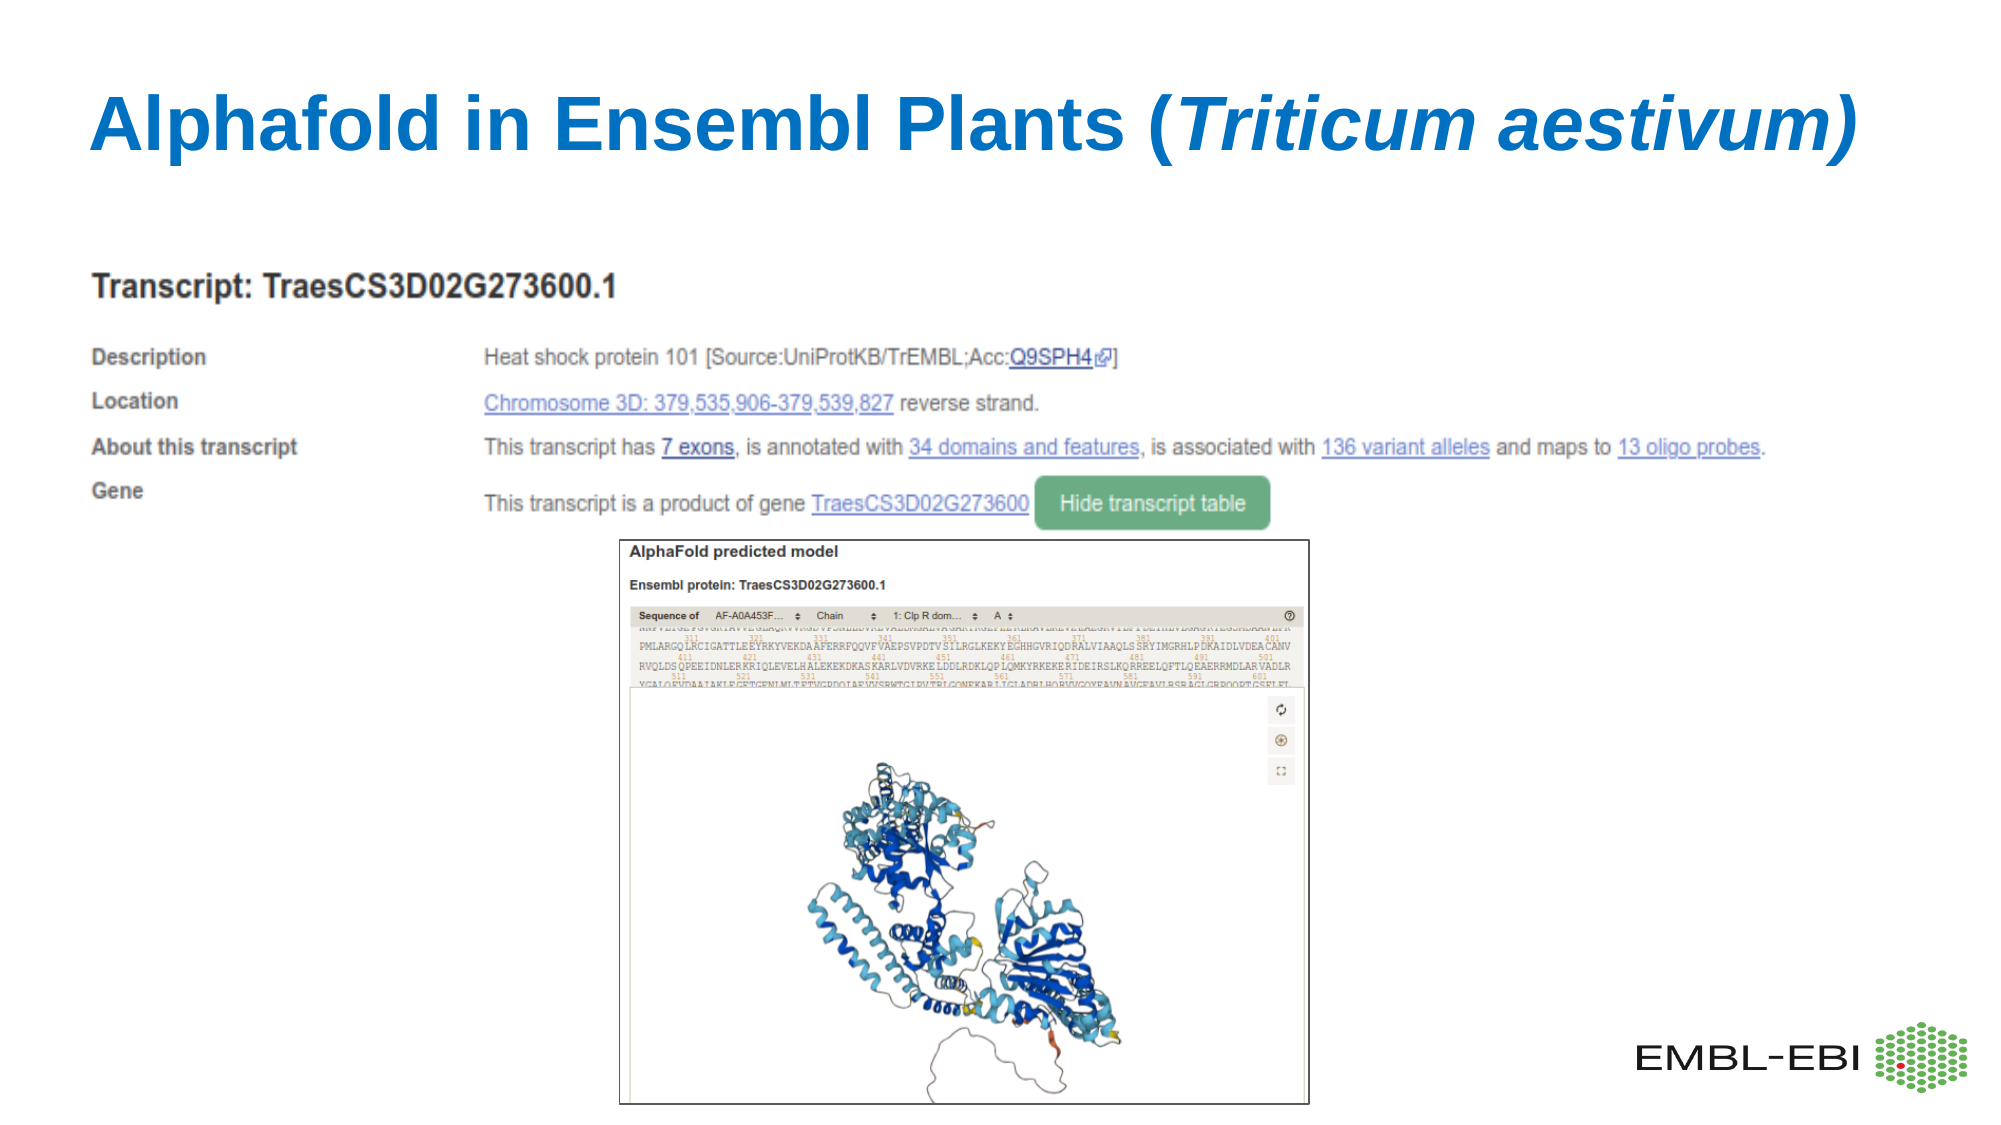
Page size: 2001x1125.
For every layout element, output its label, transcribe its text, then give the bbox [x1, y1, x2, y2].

picture [67, 242, 1801, 1104]
title Alphafold in Ensembl Plants (Triticum aestivum) [68, 53, 1932, 179]
picture [1637, 1022, 1967, 1093]
